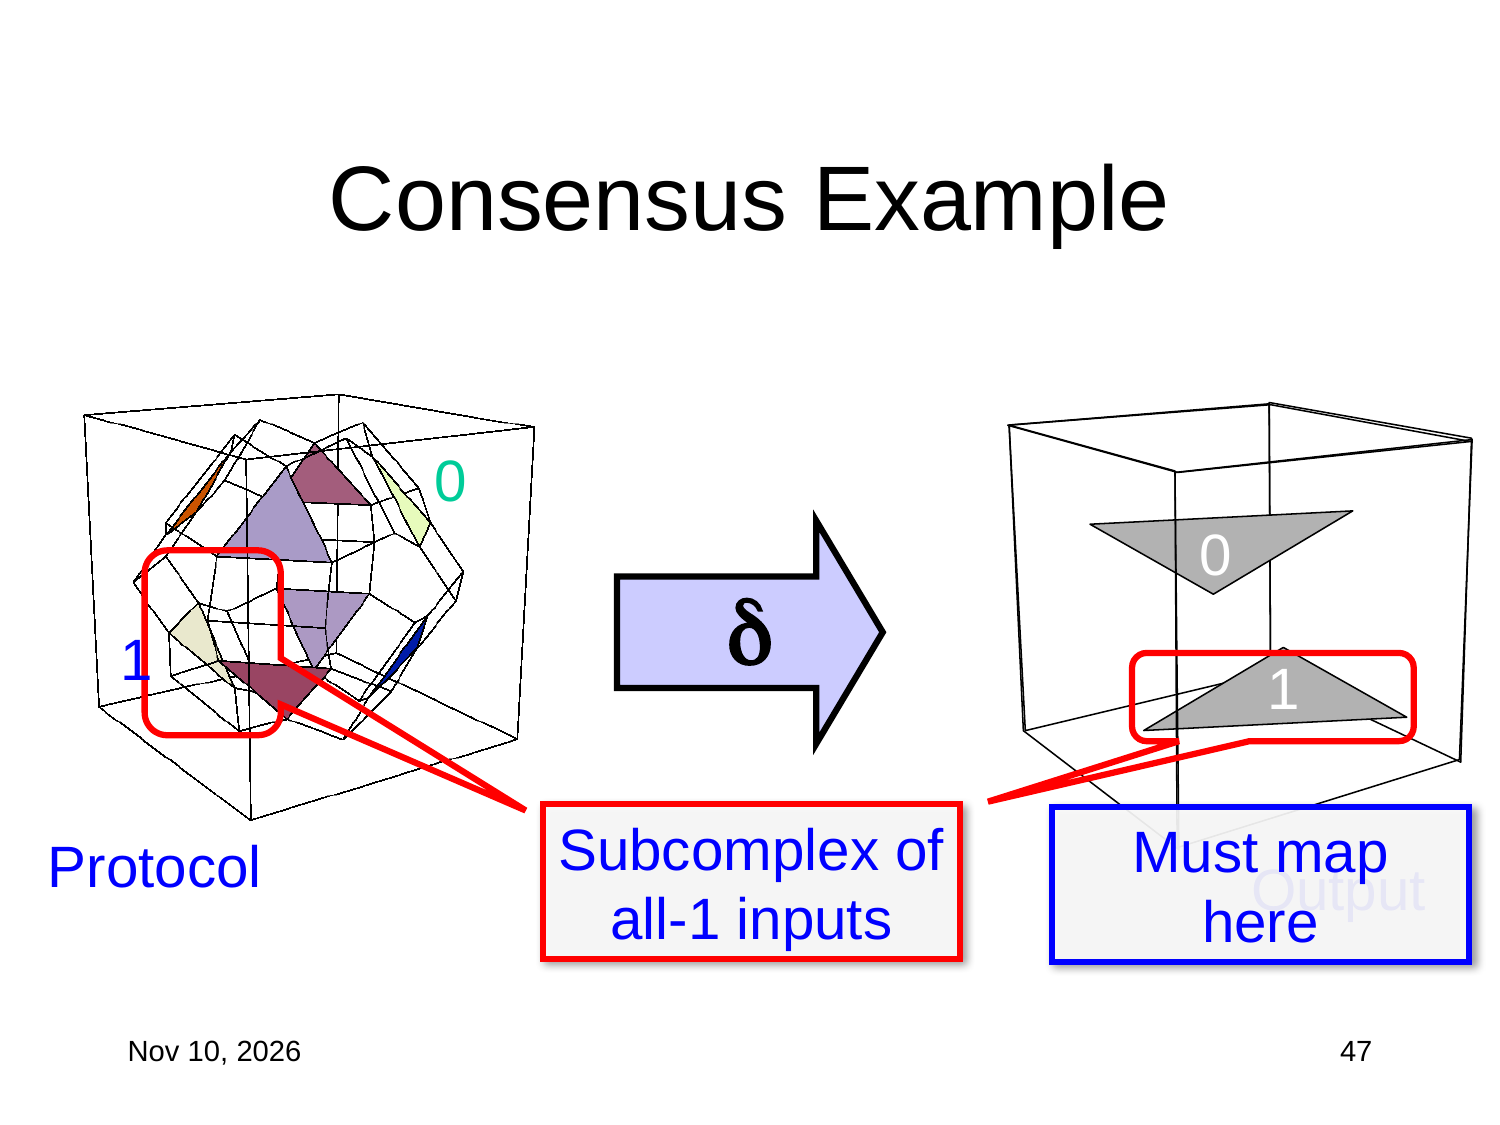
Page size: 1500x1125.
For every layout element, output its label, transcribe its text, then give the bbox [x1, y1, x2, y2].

text_box Must map here [1052, 857, 1470, 962]
slide_number 29-Oct-19 [112, 1024, 426, 1101]
title Consensus Example [112, 99, 1388, 288]
picture [69, 386, 547, 834]
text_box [1007, 402, 1473, 850]
text_box Protocol [0, 821, 311, 907]
text_box [616, 576, 712, 688]
text_box d [712, 564, 788, 690]
text_box [788, 520, 883, 744]
slide_number 47 [1074, 1024, 1388, 1101]
text_box Subcomplex of all-1 inputs [542, 804, 961, 959]
